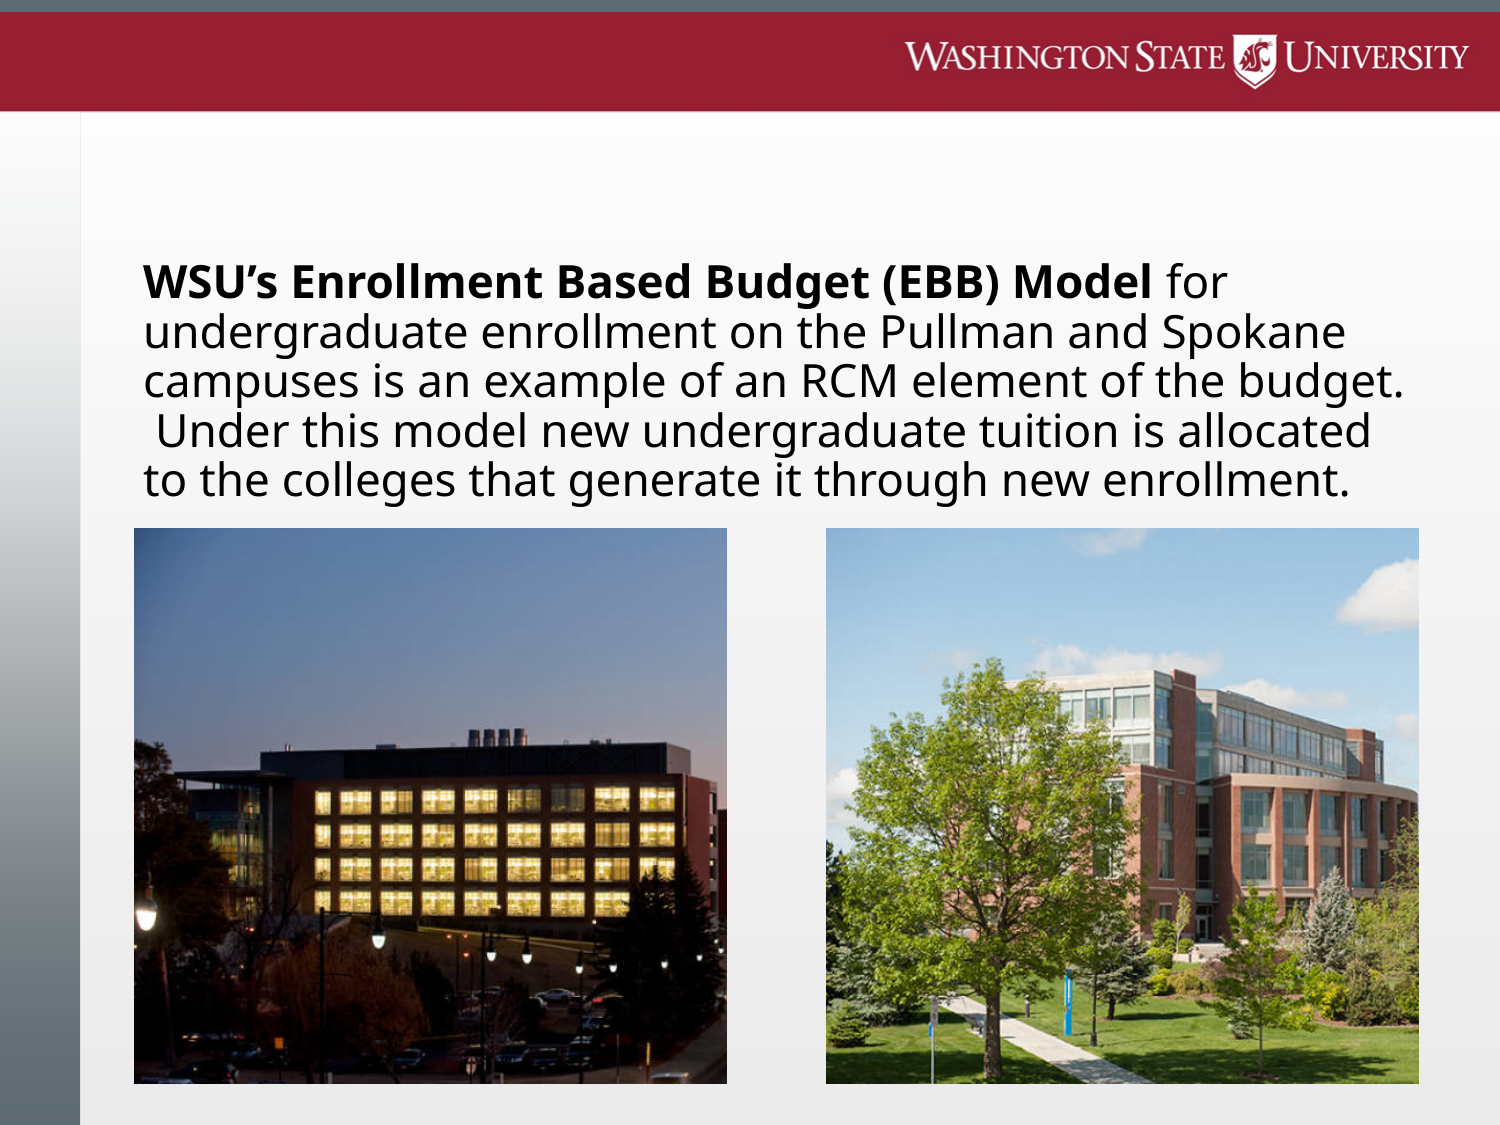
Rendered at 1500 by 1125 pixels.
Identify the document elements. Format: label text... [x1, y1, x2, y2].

picture [0, 0, 1500, 1125]
title WSU’s Enrollment Based Budget (EBB) Model for undergraduate enrollment on the Pullman and Spokane campuses is an example of an RCM element of the budget. Under this model new undergraduate tuition is allocated to the colleges that generate it through new enrollment. [62, 199, 1486, 515]
